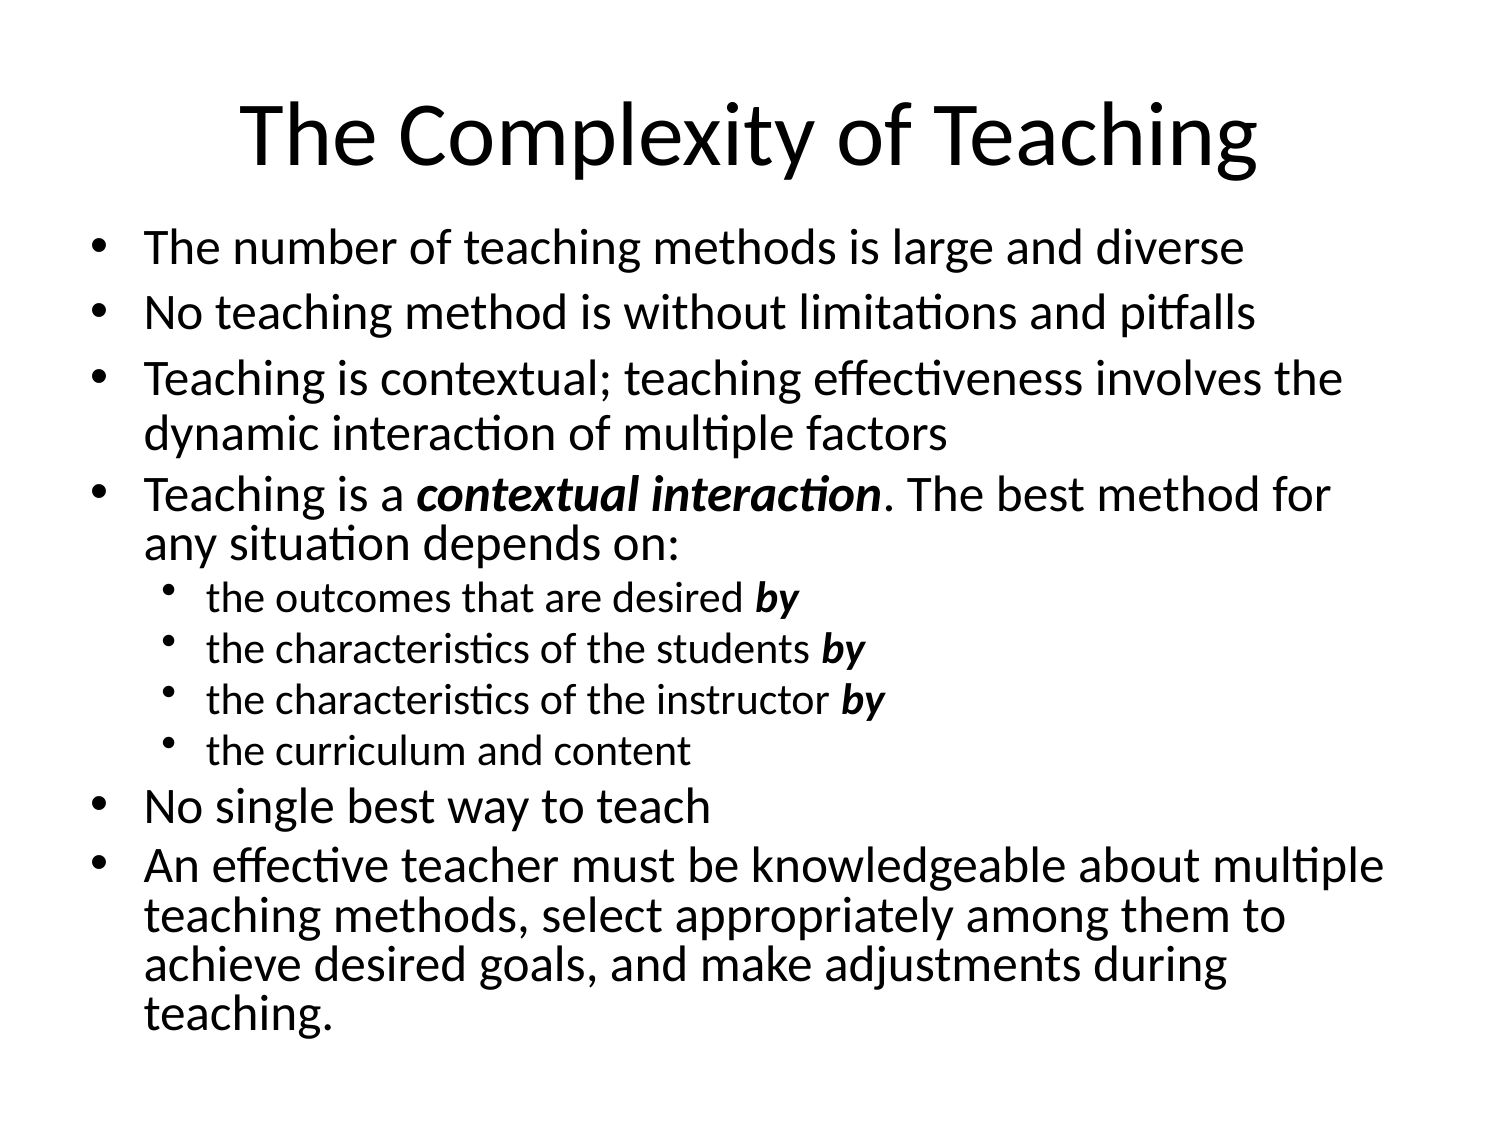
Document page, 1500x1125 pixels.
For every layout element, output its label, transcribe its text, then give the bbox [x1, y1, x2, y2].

title The Complexity of Teaching [75, 45, 1425, 212]
list The number of teaching methods is large and diverse No teaching method is without limitations and pitfalls Teaching is contextual; teaching effectiveness involves the dynamic interaction of multiple factors Teaching is a contextual interaction. The best method for any situation depends on: the outcomes that are desired by the characteristics of the students by the characteristics of the instructor by the curriculum and content No single best way to teach An effective teacher must be knowledgeable about multiple teaching methods, select appropriately among them to achieve desired goals, and make adjustments during teaching. [75, 212, 1425, 1050]
